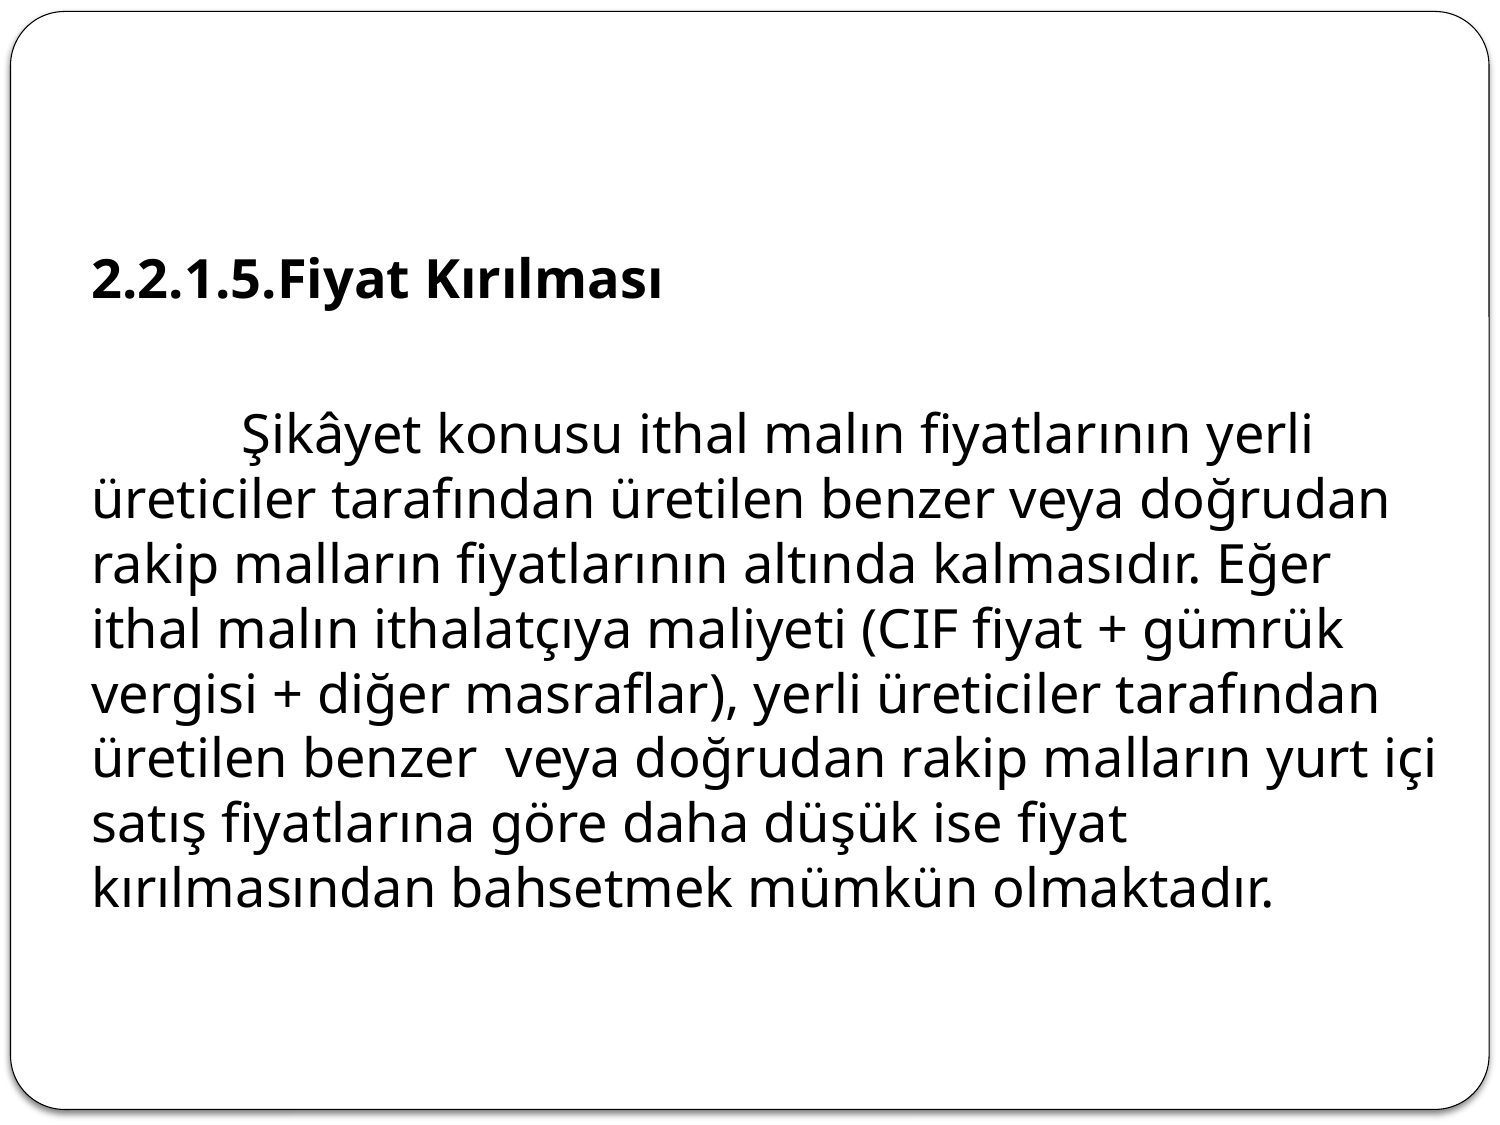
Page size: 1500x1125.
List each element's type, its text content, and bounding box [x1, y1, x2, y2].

list 2.2.1.5.Fiyat Kırılması Şikâyet konusu ithal malın fiyatlarının yerli üreticiler tarafından üretilen benzer veya doğrudan rakip malların fiyatlarının altında kalmasıdır. Eğer ithal malın ithalatçıya maliyeti (CIF fiyat + gümrük vergisi + diğer masraflar), yerli üreticiler tarafından üretilen benzer veya doğrudan rakip malların yurt içi satış fiyatlarına göre daha düşük ise fiyat kırılmasından bahsetmek mümkün olmaktadır. [76, 237, 1471, 988]
